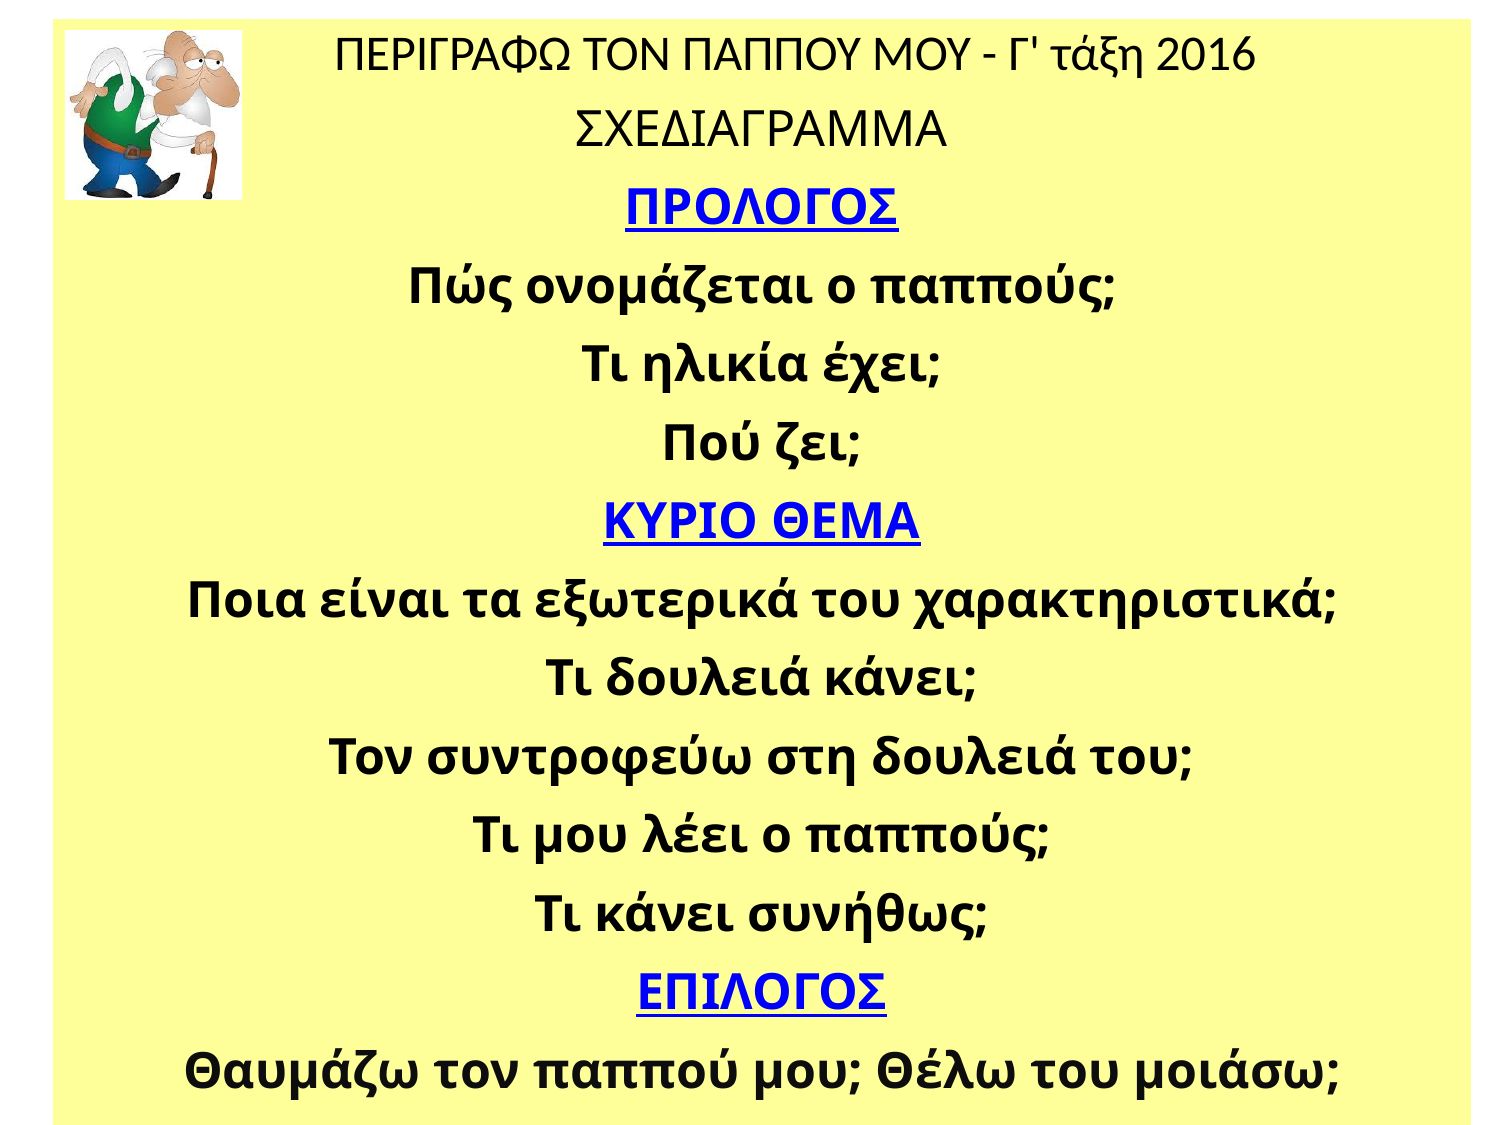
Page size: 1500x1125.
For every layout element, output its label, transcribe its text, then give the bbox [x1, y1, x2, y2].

table_header ΠΕΡΙΓΡΑΦΩ ΤΟΝ ΠΑΠΠΟΥ ΜΟΥ - Γ' τάξη 2016 ΣΧΕΔΙΑΓΡΑΜΜΑ ΠΡΟΛΟΓΟΣ Πώς ονομάζεται ο παππούς; Τι ηλικία έχει; Πού ζει; ΚΥΡΙΟ ΘΕΜΑ Ποια είναι τα εξωτερικά του χαρακτηριστικά; Τι δουλειά κάνει; Τον συντροφεύω στη δουλειά του; Τι μου λέει ο παππούς; Τι κάνει συνήθως; ΕΠΙΛΟΓΟΣ Θαυμάζω τον παππού μου; Θέλω του μοιάσω; Τάξεις: Γ' [53, 19, 1471, 1125]
picture [64, 30, 243, 200]
